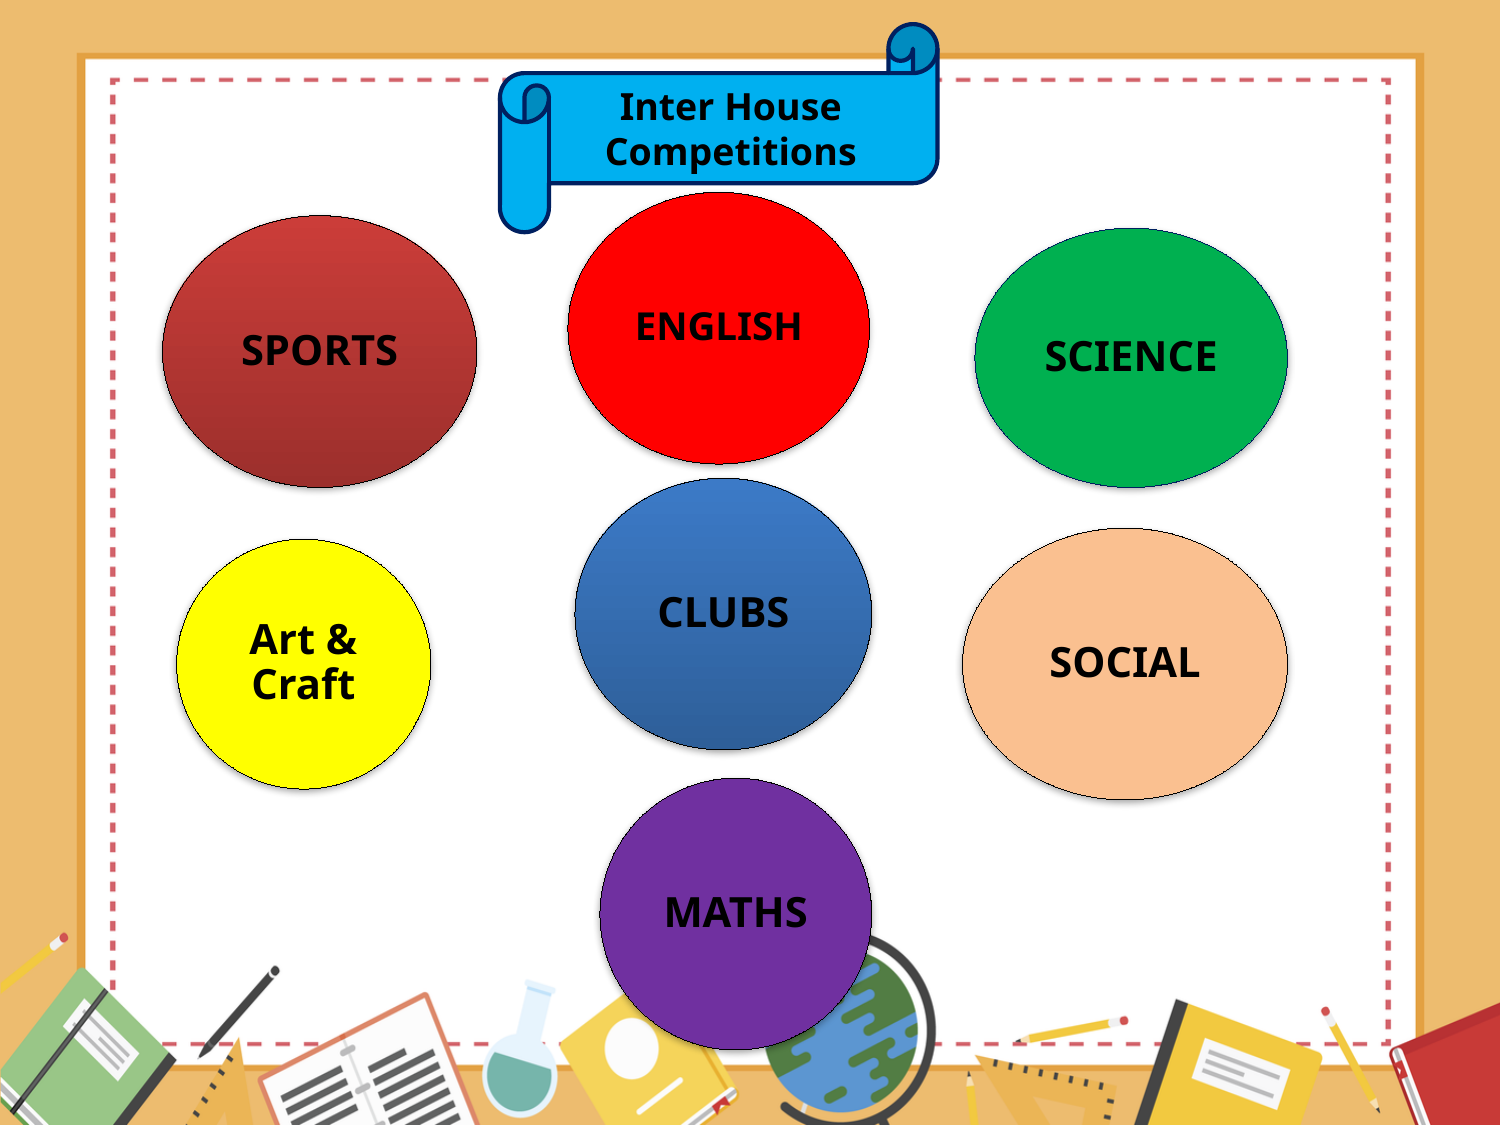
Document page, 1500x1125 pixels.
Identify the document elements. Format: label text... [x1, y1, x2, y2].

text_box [574, 477, 872, 751]
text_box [567, 192, 870, 465]
picture [0, 0, 1500, 1125]
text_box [162, 215, 478, 488]
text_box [974, 227, 1288, 488]
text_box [962, 527, 1288, 801]
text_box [599, 777, 872, 1051]
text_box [176, 538, 432, 790]
text_box Inter House Competitions [497, 22, 940, 235]
